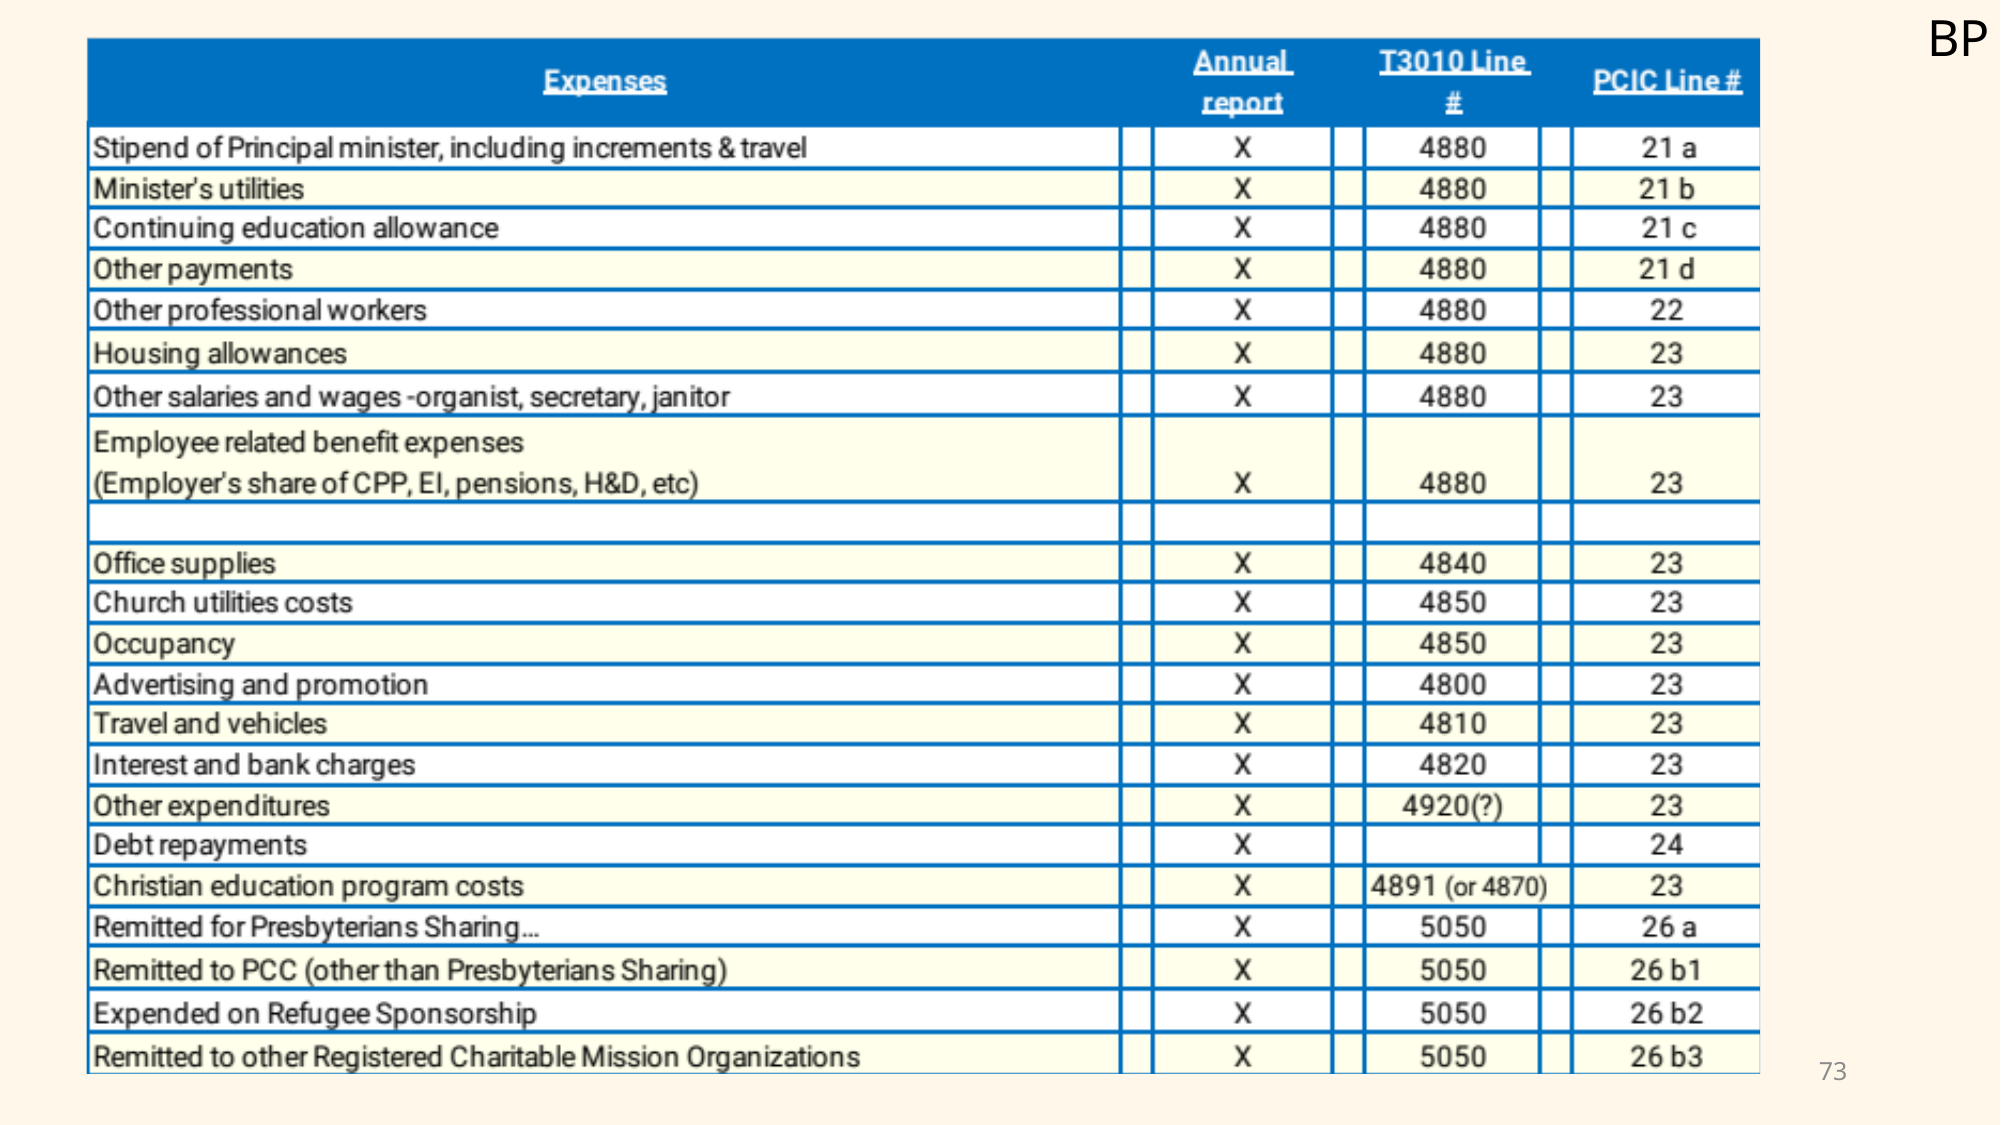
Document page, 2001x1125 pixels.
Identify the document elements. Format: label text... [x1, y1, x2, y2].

text_box BP [1822, 0, 2000, 74]
slide_number 73 [1412, 1042, 1863, 1103]
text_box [86, 37, 1761, 1074]
